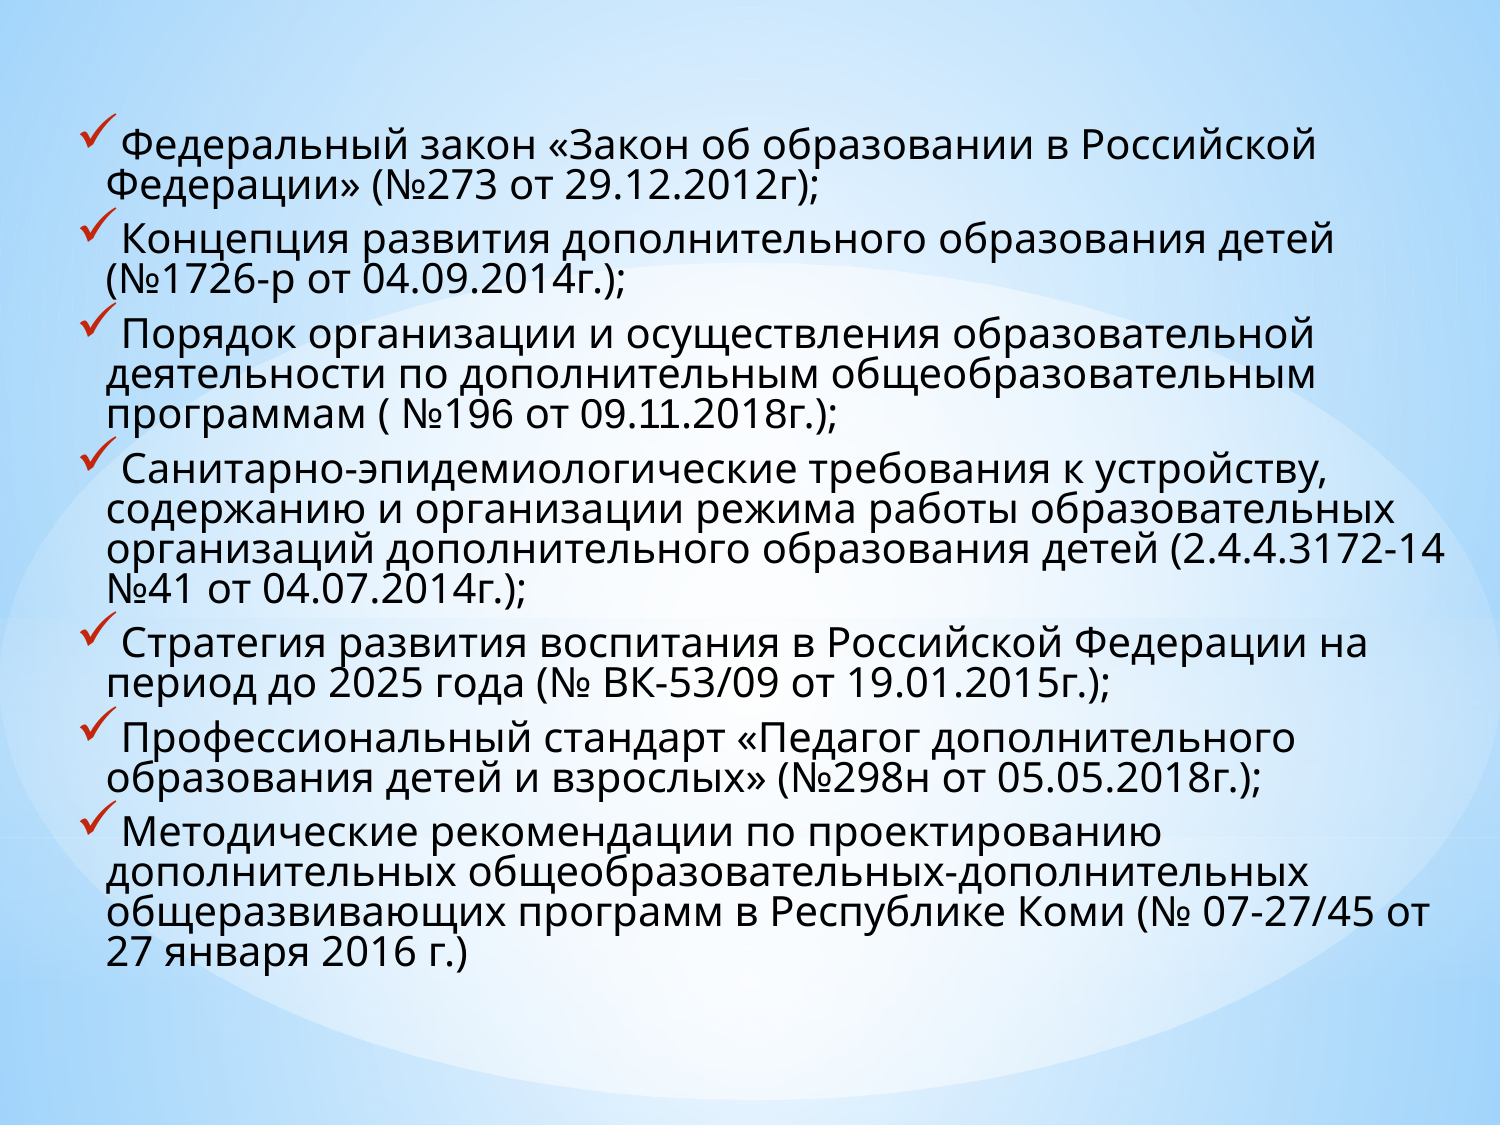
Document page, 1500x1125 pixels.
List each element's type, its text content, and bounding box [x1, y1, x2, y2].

list Федеральный закон «Закон об образовании в Российской Федерации» (№273 от 29.12.2012г); Концепция развития дополнительного образования детей (№1726-р от 04.09.2014г.); Порядок организации и осуществления образовательной деятельности по дополнительным общеобразовательным программам ( №196 от 09.11.2018г.); Санитарно-эпидемиологические требования к устройству, содержанию и организации режима работы образовательных организаций дополнительного образования детей (2.4.4.3172-14 №41 от 04.07.2014г.); Стратегия развития воспитания в Российской Федерации на период до 2025 года (№ ВК-53/09 от 19.01.2015г.); Профессиональный стандарт «Педагог дополнительного образования детей и взрослых» (№298н от 05.05.2018г.); Методические рекомендации по проектированию дополнительных общеобразовательных-дополнительных общеразвивающих программ в Республике Коми (№ 07-27/45 от 27 января 2016 г.) [52, 119, 1483, 1048]
